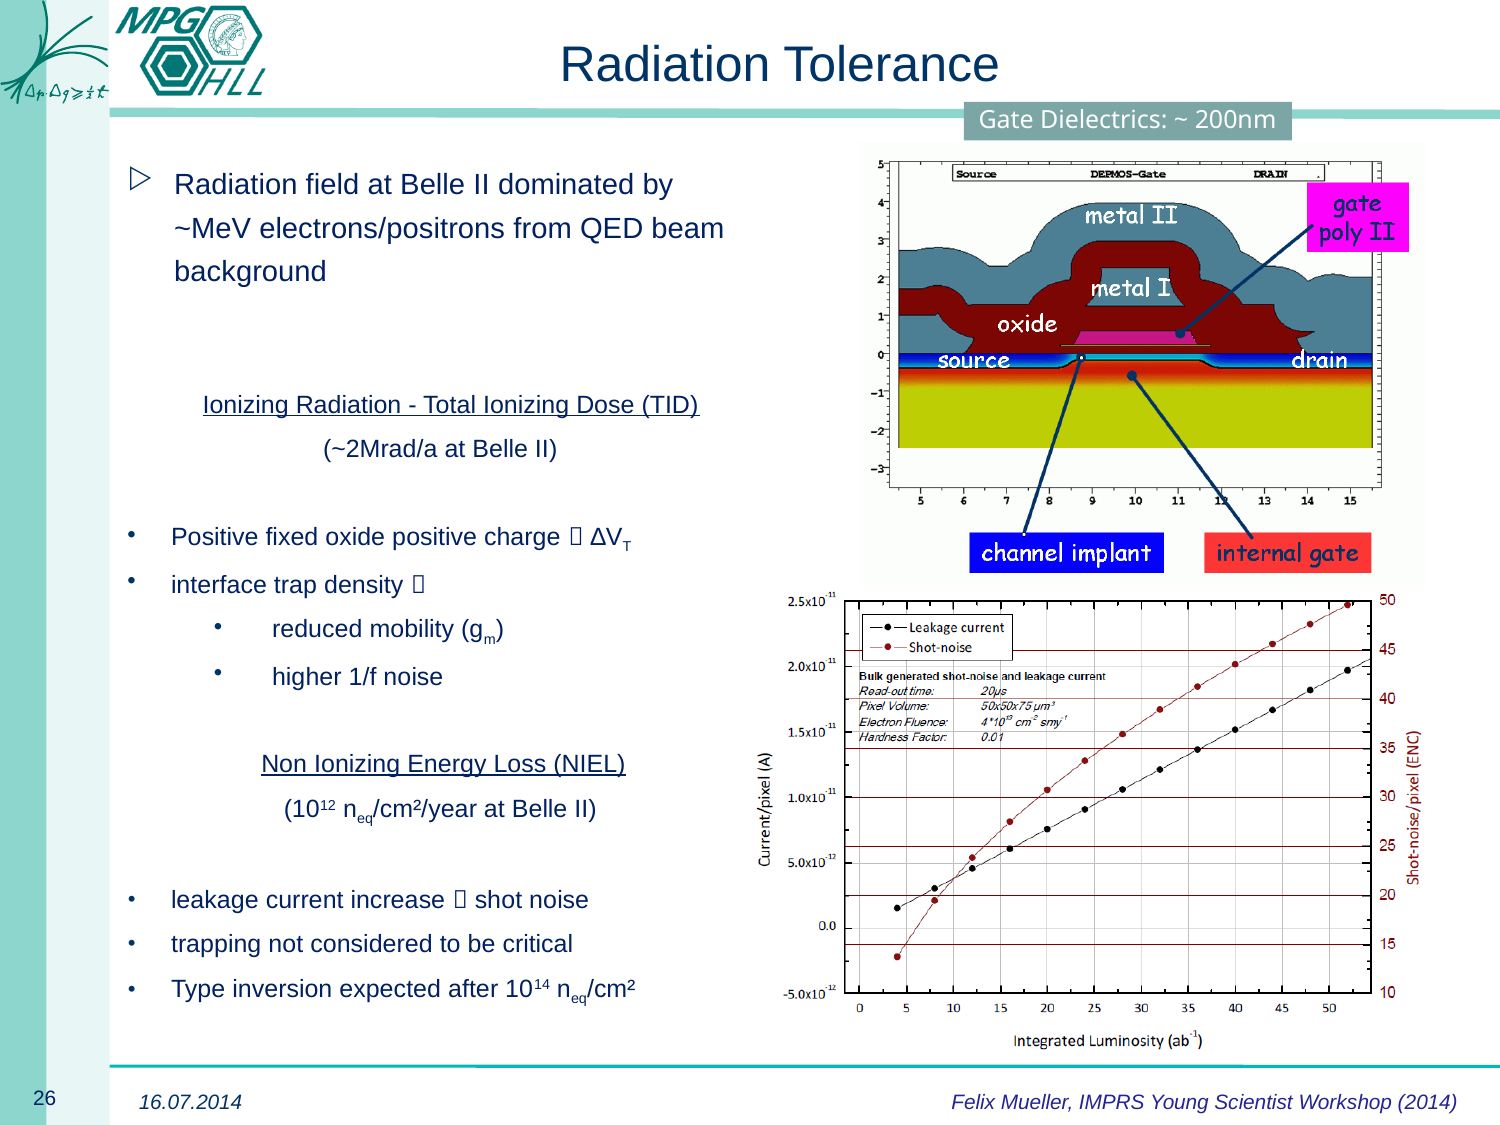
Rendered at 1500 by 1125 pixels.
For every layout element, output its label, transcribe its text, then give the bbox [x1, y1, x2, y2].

text_box Gate Dielectrics: ~ 200nm [963, 101, 1292, 141]
text_box Radiation field at Belle II dominated by ~MeV electrons/positrons from QED beam background Ionizing Radiation - Total Ionizing Dose (TID) (~2Mrad/a at Belle II) Positive fixed oxide positive charge  ∆VT interface trap density  reduced mobility (gm) higher 1/f noise Non Ionizing Energy Loss (NIEL) (1012 neq/cm²/year at Belle II) leakage current increase  shot noise trapping not considered to be critical Type inversion expected after 1014 neq/cm² [83, 149, 769, 1058]
footer Felix Mueller, IMPRS Young Scientist Workshop (2014) [882, 1077, 1473, 1125]
picture [737, 142, 1450, 1062]
picture [109, 0, 290, 106]
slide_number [123, 1077, 882, 1125]
title Radiation Tolerance [124, 19, 1435, 99]
